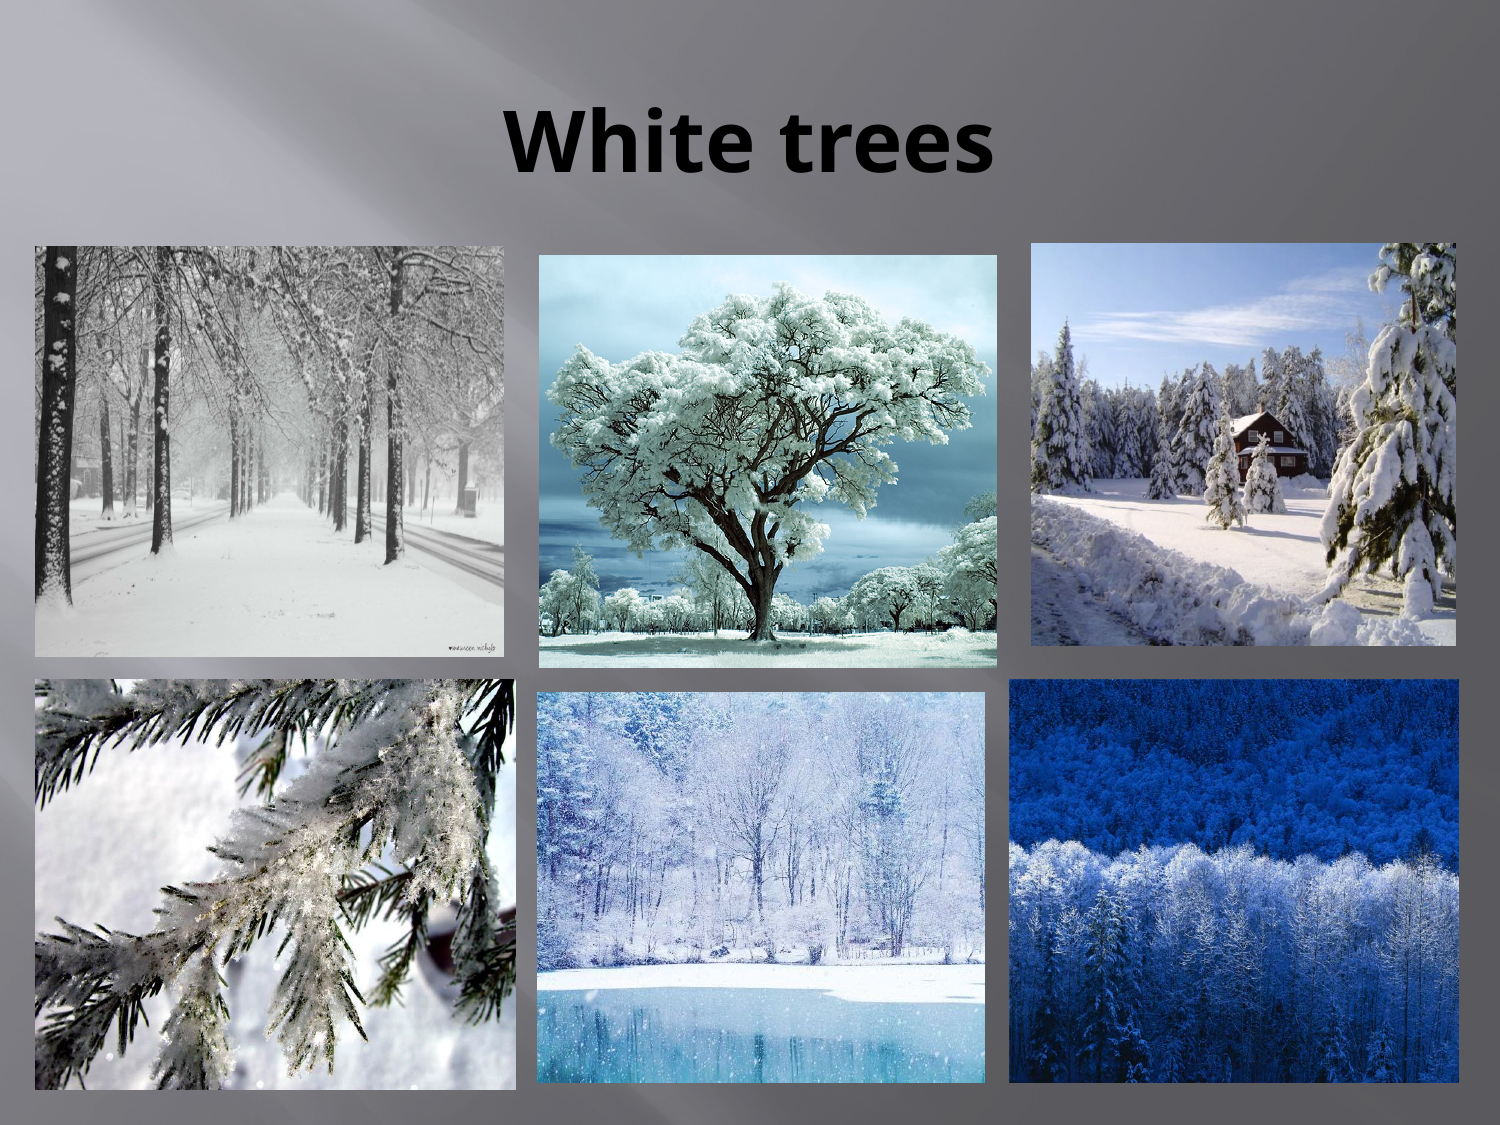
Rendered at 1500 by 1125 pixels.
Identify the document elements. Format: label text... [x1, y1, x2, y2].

picture [34, 245, 504, 658]
picture [34, 679, 516, 1091]
picture [537, 692, 985, 1084]
title White trees [75, 45, 1425, 233]
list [1023, 679, 1459, 1083]
picture [1031, 243, 1456, 646]
picture [538, 255, 997, 669]
